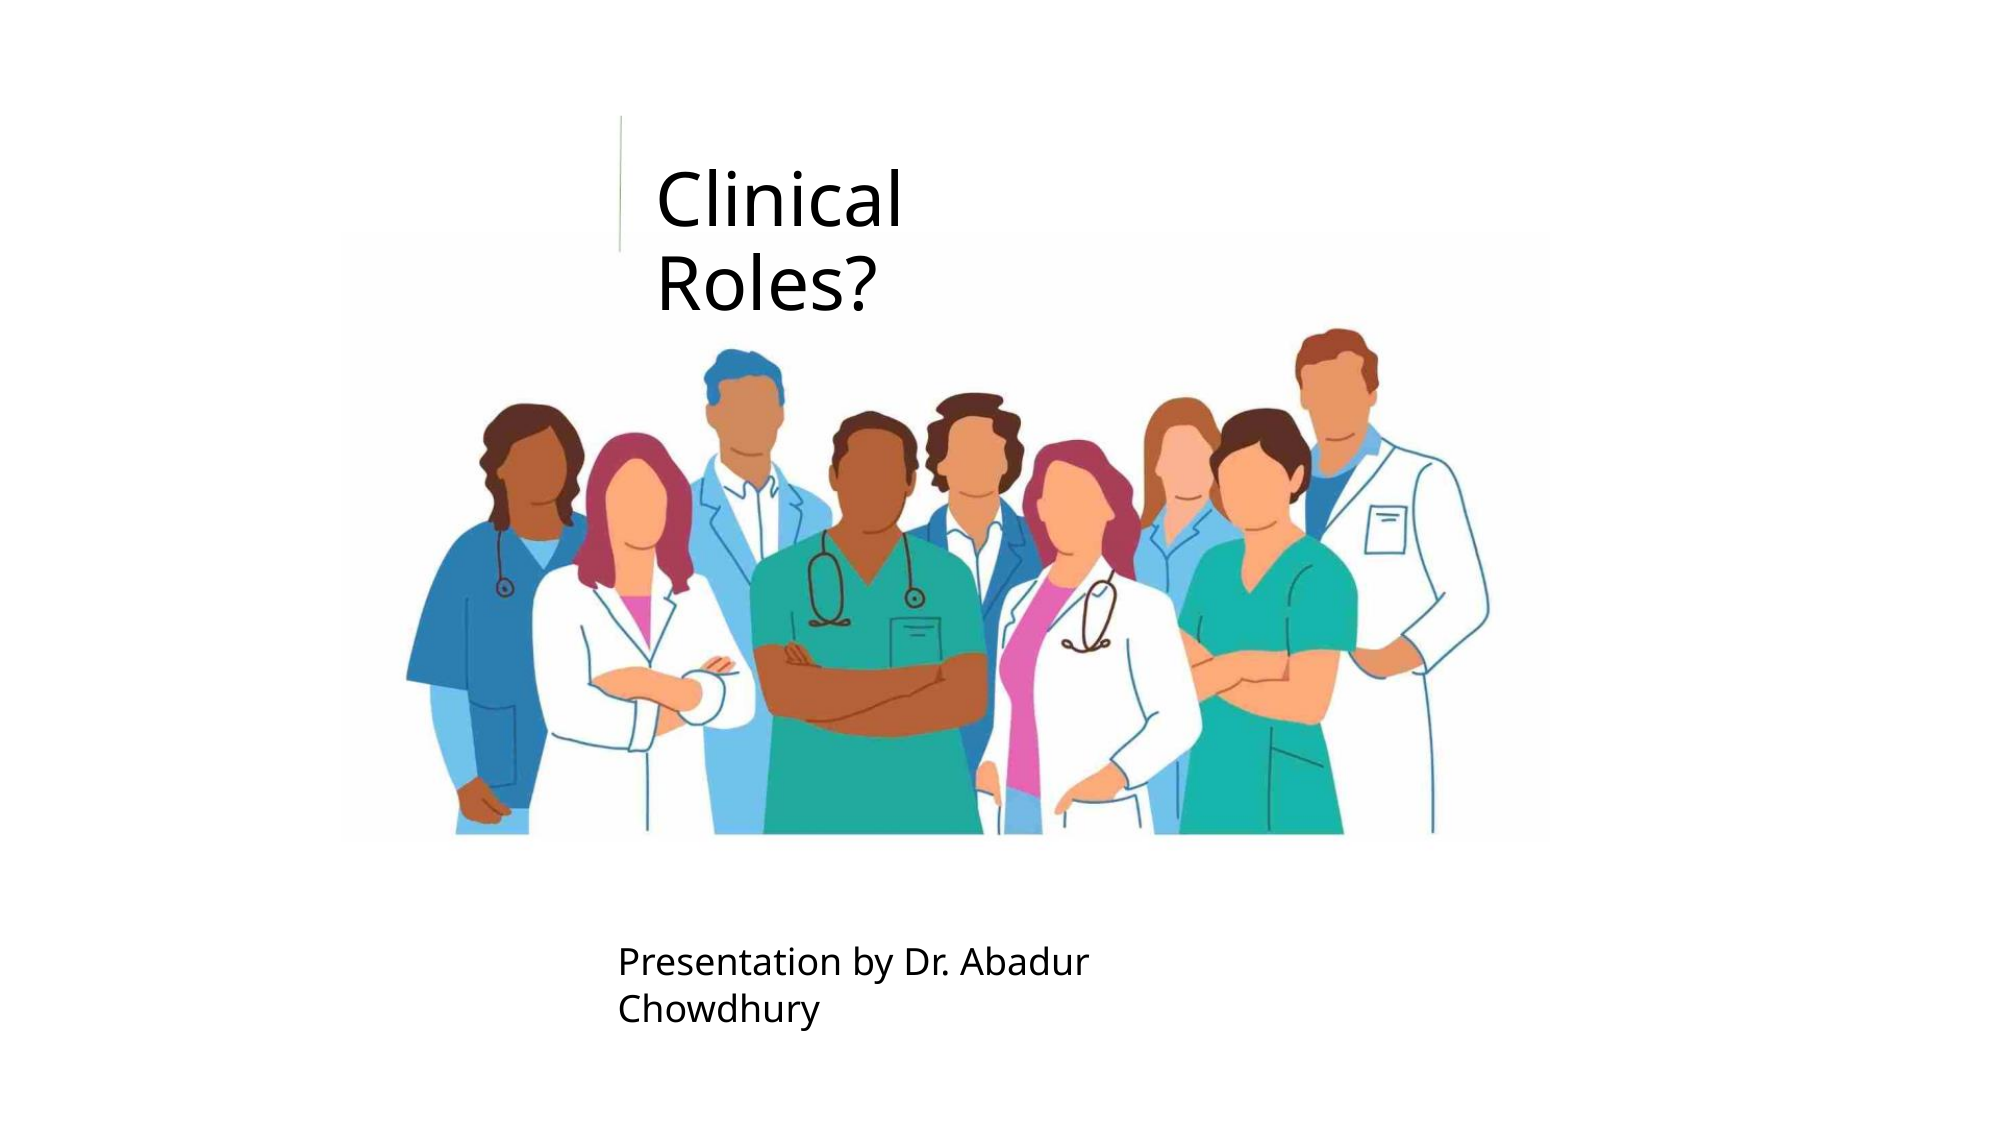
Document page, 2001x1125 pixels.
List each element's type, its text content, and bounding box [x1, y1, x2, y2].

text_box Presentation by Dr. Abadur Chowdhury [617, 936, 1264, 1030]
text_box [0, 0, 2000, 1125]
text_box Clinical Roles? [655, 158, 1136, 326]
